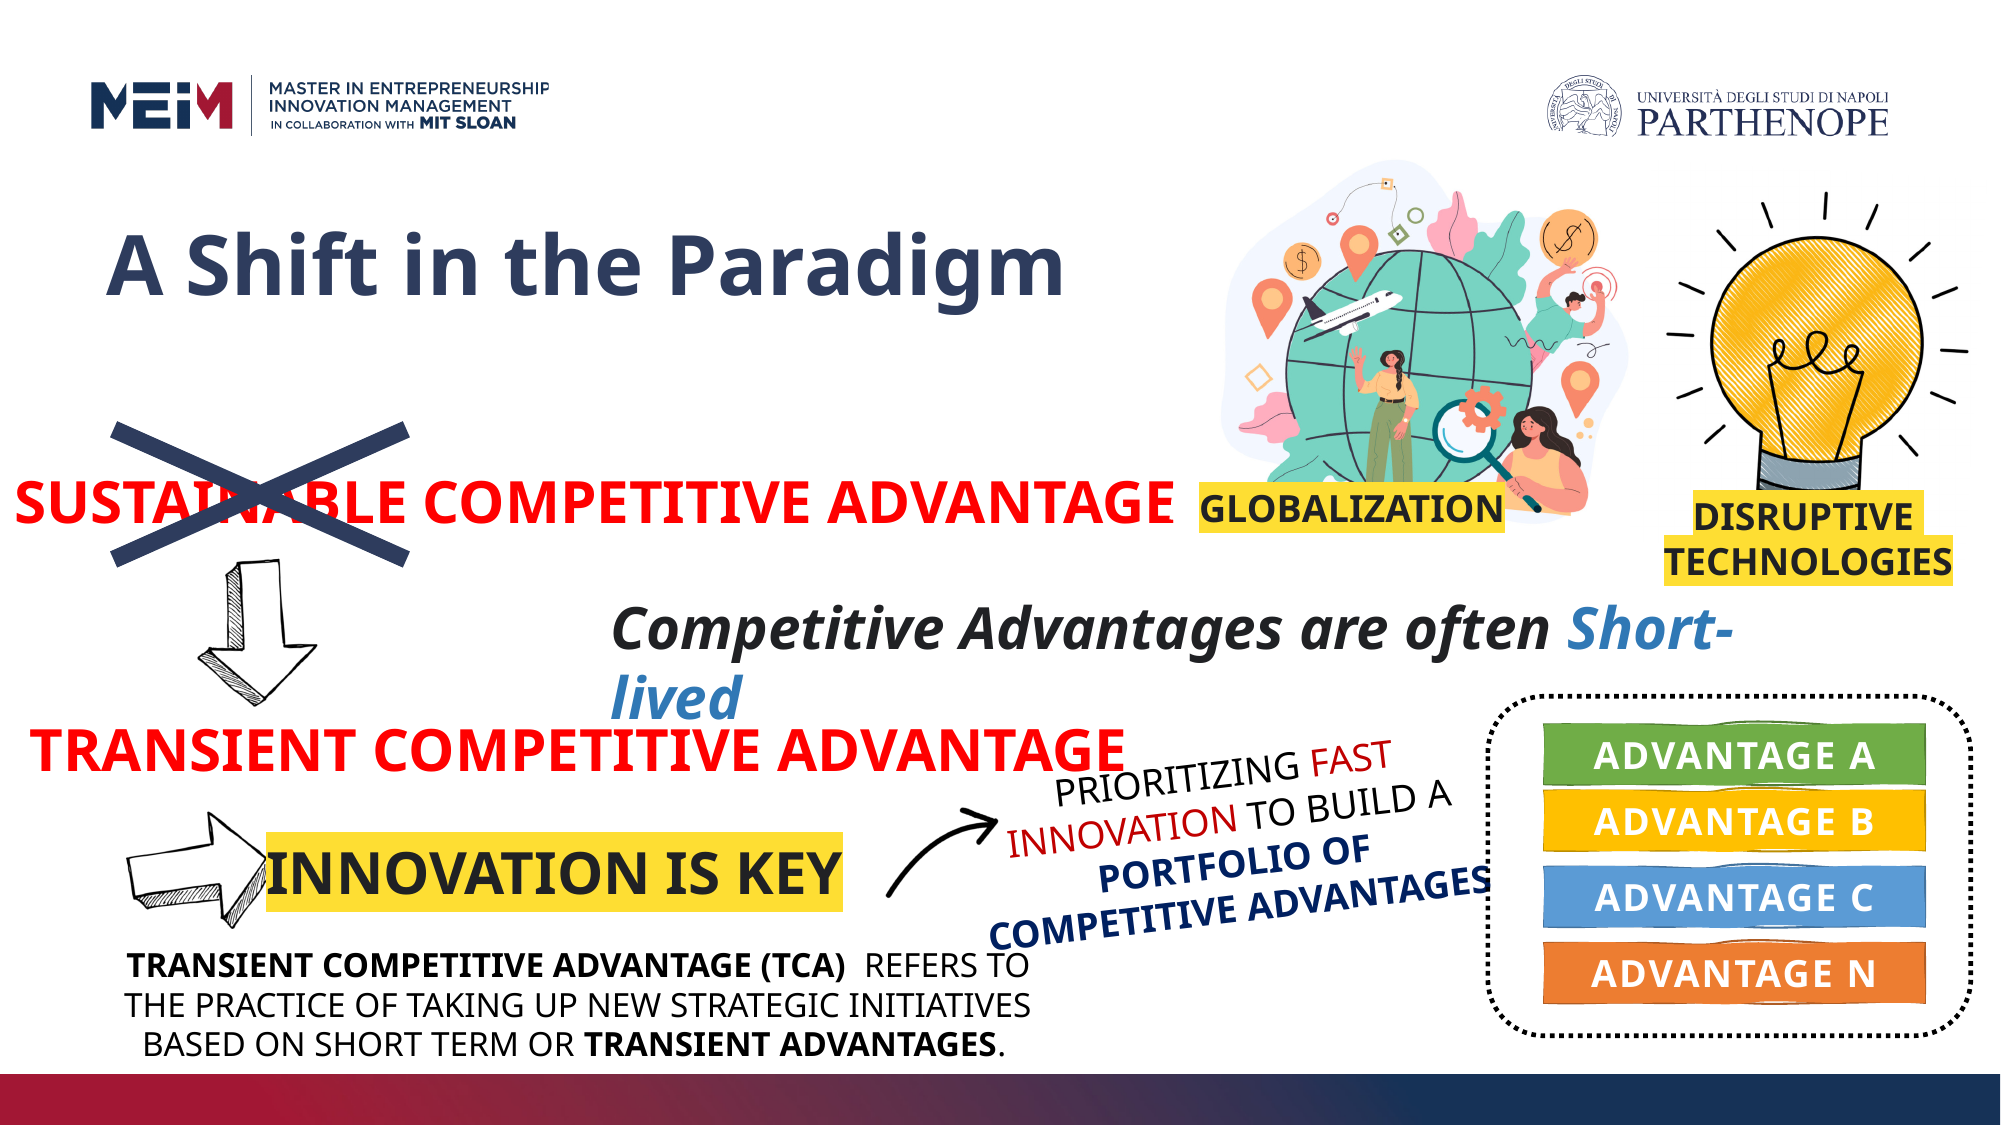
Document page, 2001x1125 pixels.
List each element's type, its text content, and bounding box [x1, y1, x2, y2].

picture [183, 557, 330, 710]
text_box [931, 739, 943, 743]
text_box [1487, 696, 1971, 1036]
text_box GLOBALIZATION [1006, 477, 1189, 537]
picture [832, 732, 1052, 983]
text_box PRIORITIZING FAST INNOVATION TO BUILD A PORTFOLIO OF COMPETITIVE ADVANTAGES [942, 665, 1495, 960]
picture [0, 1074, 2001, 1125]
text_box [108, 419, 412, 569]
text_box SUSTAINABLE COMPETITIVE ADVANTAGE [0, 465, 1192, 588]
title A Shift in the Paradigm [91, 216, 1189, 319]
text_box INNOVATION IS KEY [275, 828, 832, 914]
text_box DISRUPTIVE TECHNOLOGIES [1462, 485, 2000, 590]
text_box Competitive Advantages are often Short-lived [595, 584, 1800, 739]
text_box TRANSIENT COMPETITIVE ADVANTAGE [15, 714, 897, 837]
picture [121, 802, 283, 936]
picture [1175, 95, 1987, 551]
text_box TRANSIENT COMPETITIVE ADVANTAGE (TCA) REFERS TO THE PRACTICE OF TAKING UP NEW STRATEGIC INITIATIVES BASED ON SHORT TERM OR TRANSIENT ADVANTAGES. [104, 936, 1053, 1111]
